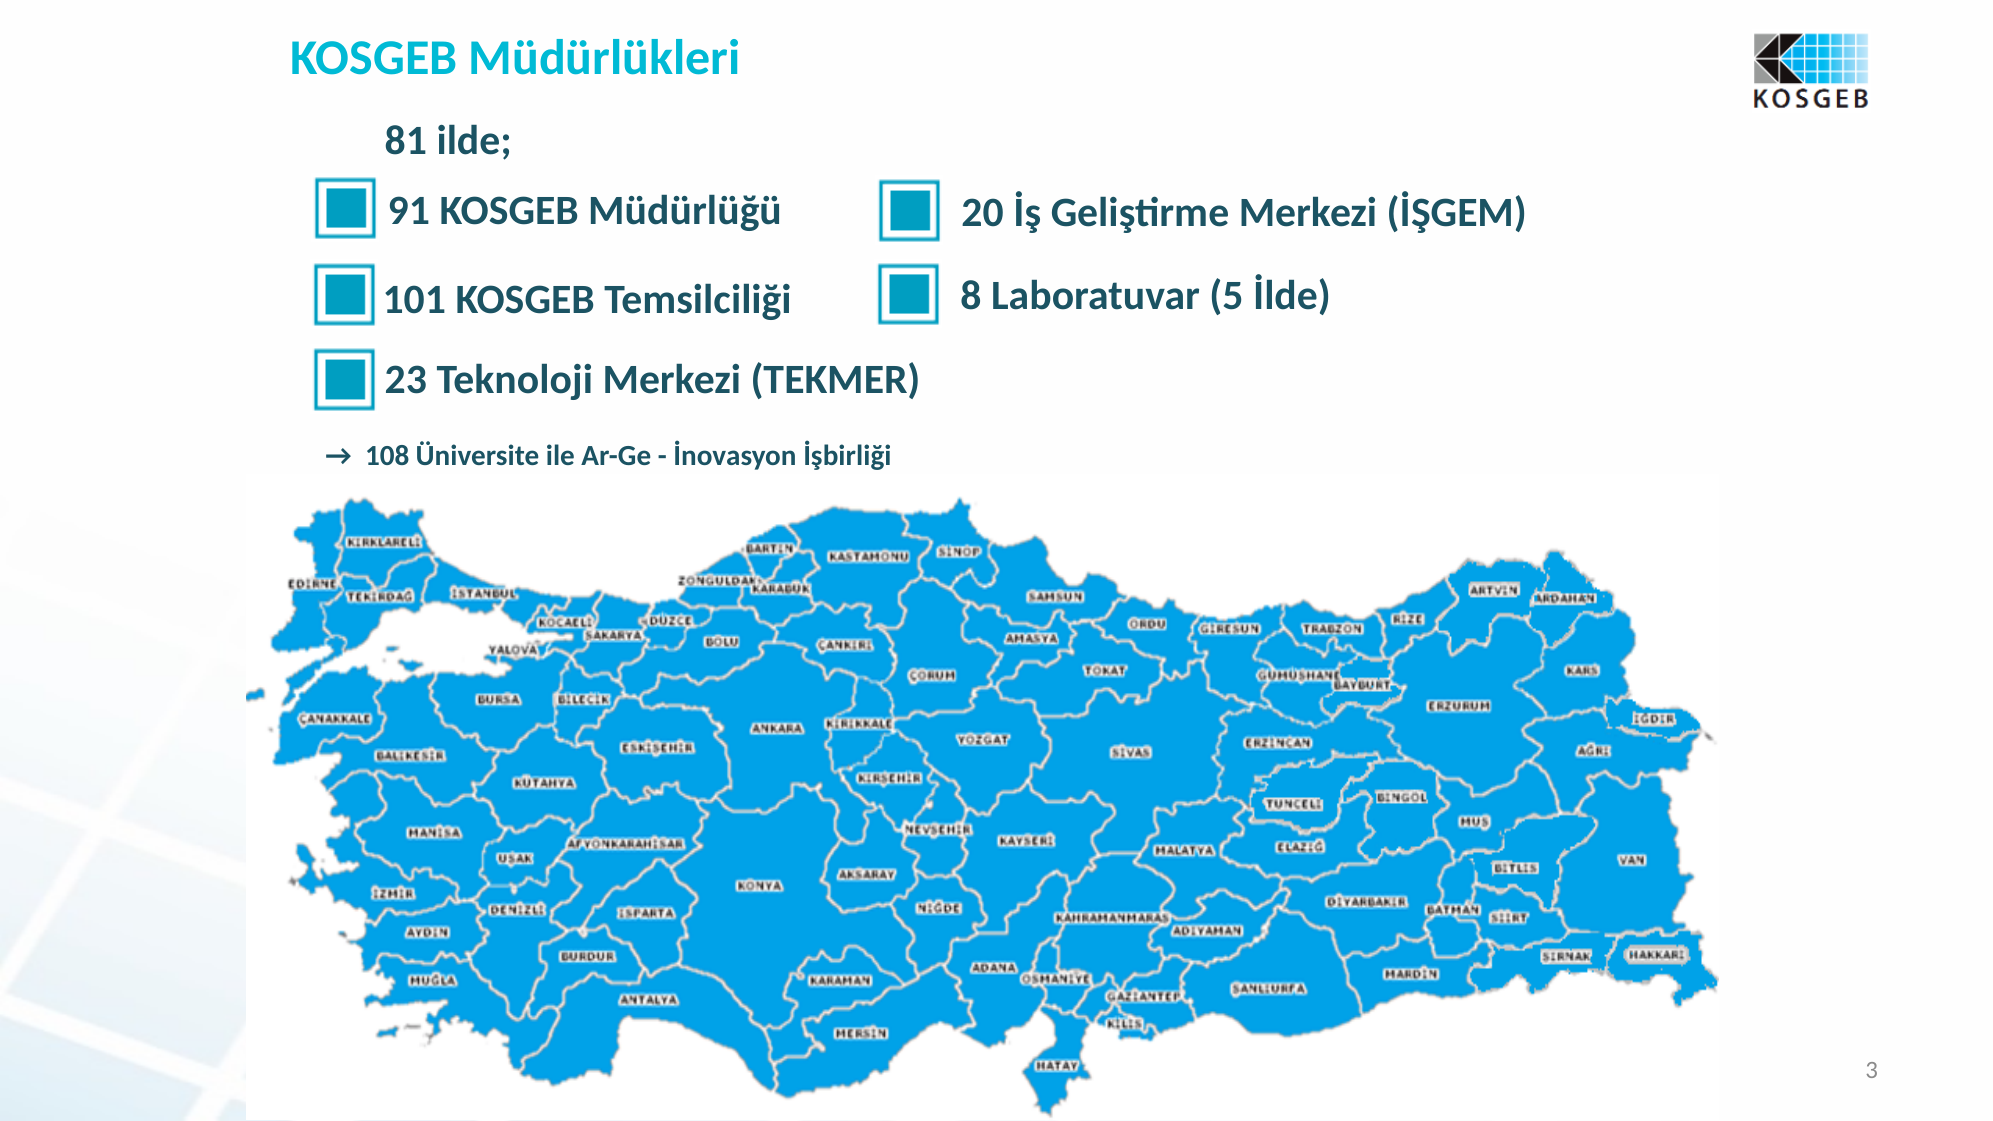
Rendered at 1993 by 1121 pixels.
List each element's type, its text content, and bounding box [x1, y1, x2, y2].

text_box 8 Laboratuvar (5 İlde) [945, 260, 1577, 326]
text_box 23 Teknoloji Merkezi (TEKMER) [379, 344, 1280, 410]
text_box 101 KOSGEB Temsilciliği [383, 264, 869, 330]
text_box KOSGEB Müdürlükleri [275, 17, 1115, 92]
text_box 81 ilde; [369, 105, 594, 171]
text_box → 108 Üniversite ile Ar-Ge - İnovasyon İşbirliği [310, 429, 1057, 472]
text_box 91 KOSGEB Müdürlüğü [381, 175, 873, 240]
text_box 20 İş Geliştirme Merkezi (İŞGEM) [946, 176, 1578, 242]
picture [0, 0, 1993, 1121]
slide_number 3 [1724, 1038, 1894, 1099]
